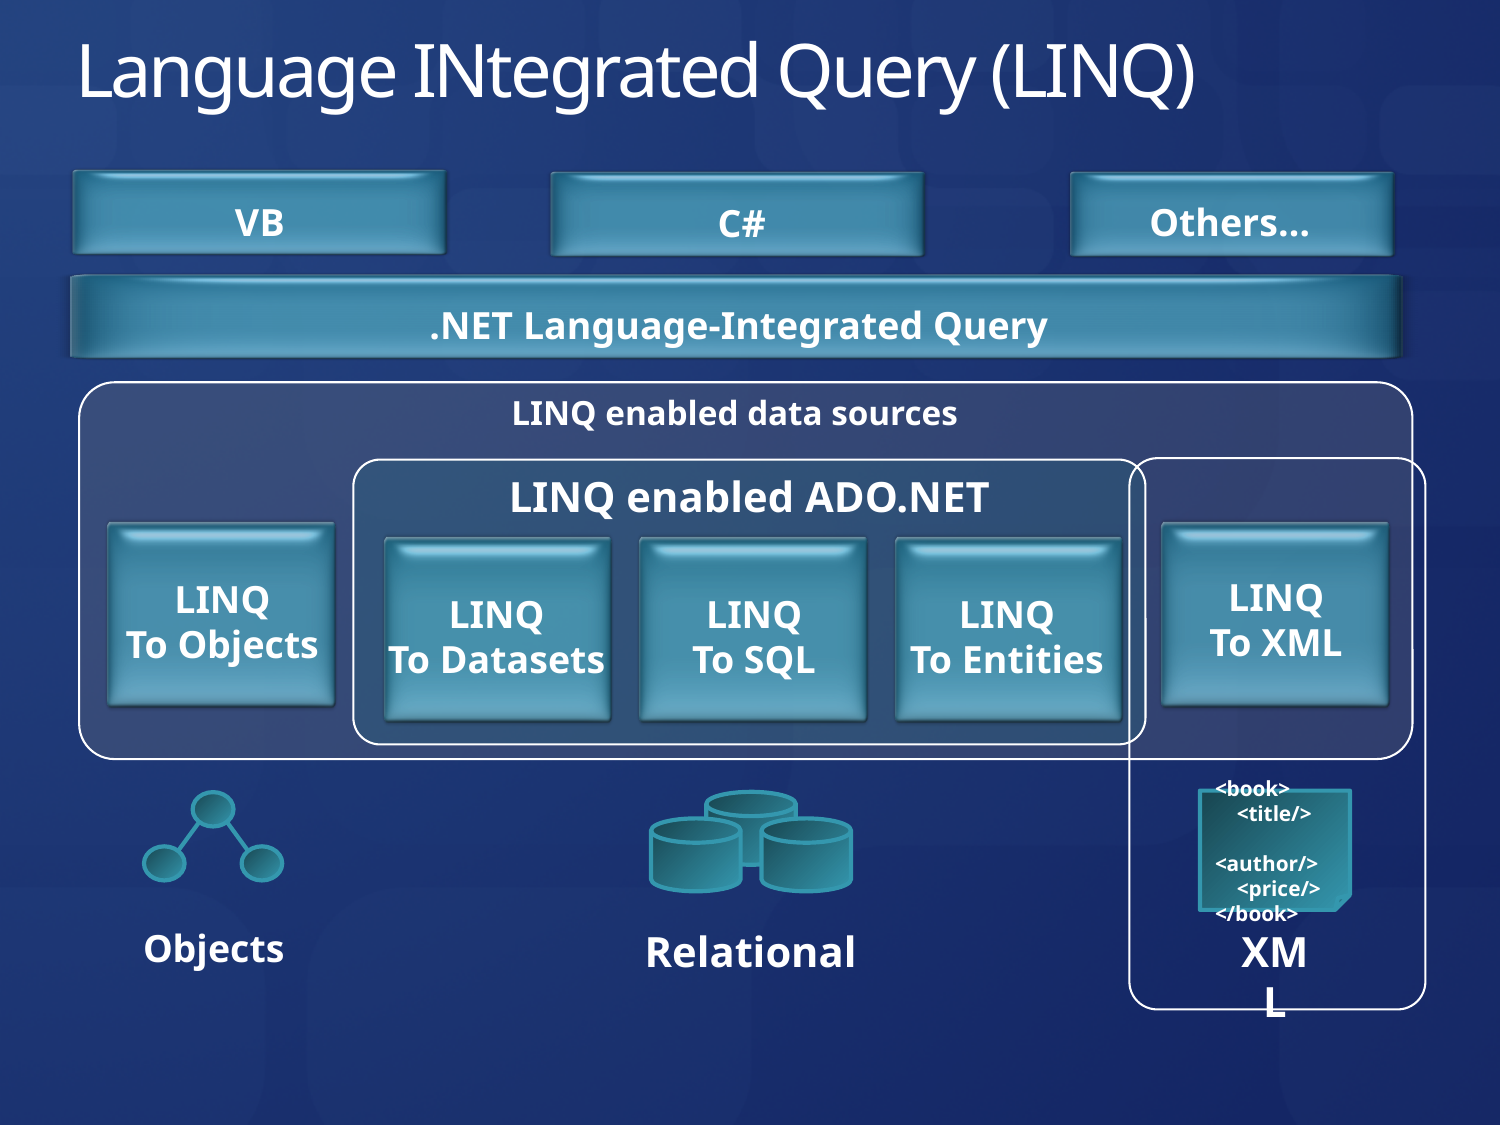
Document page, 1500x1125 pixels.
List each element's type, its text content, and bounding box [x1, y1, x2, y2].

text_box [1392, 468, 1426, 1010]
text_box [353, 447, 1146, 1000]
title Language INtegrated Query (LINQ) [75, 24, 1425, 163]
picture [0, 0, 1500, 1125]
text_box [78, 372, 1413, 760]
text_box [1148, 1004, 1157, 1010]
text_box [55, 272, 1419, 361]
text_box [1066, 169, 1398, 259]
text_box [87, 517, 341, 994]
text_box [546, 169, 930, 259]
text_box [68, 167, 452, 257]
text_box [1157, 517, 1392, 1000]
